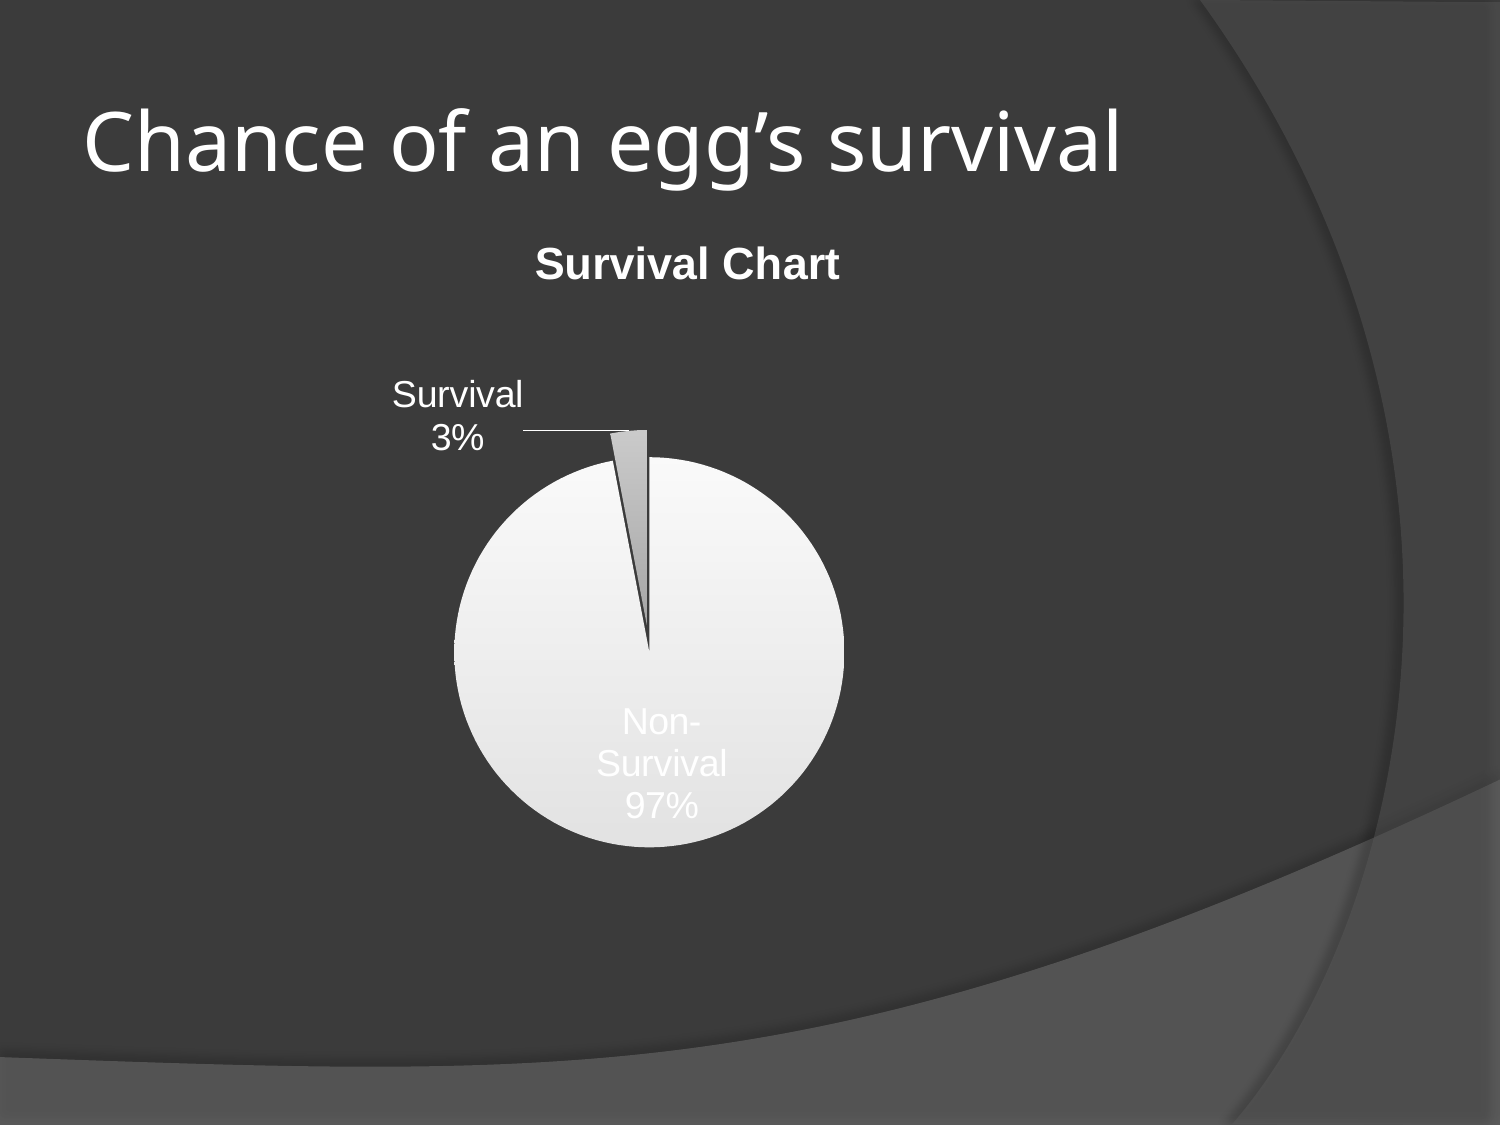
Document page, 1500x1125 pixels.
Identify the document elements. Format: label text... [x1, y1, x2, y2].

chart [74, 212, 1301, 956]
title Chance of an egg’s survival [75, 45, 1300, 202]
